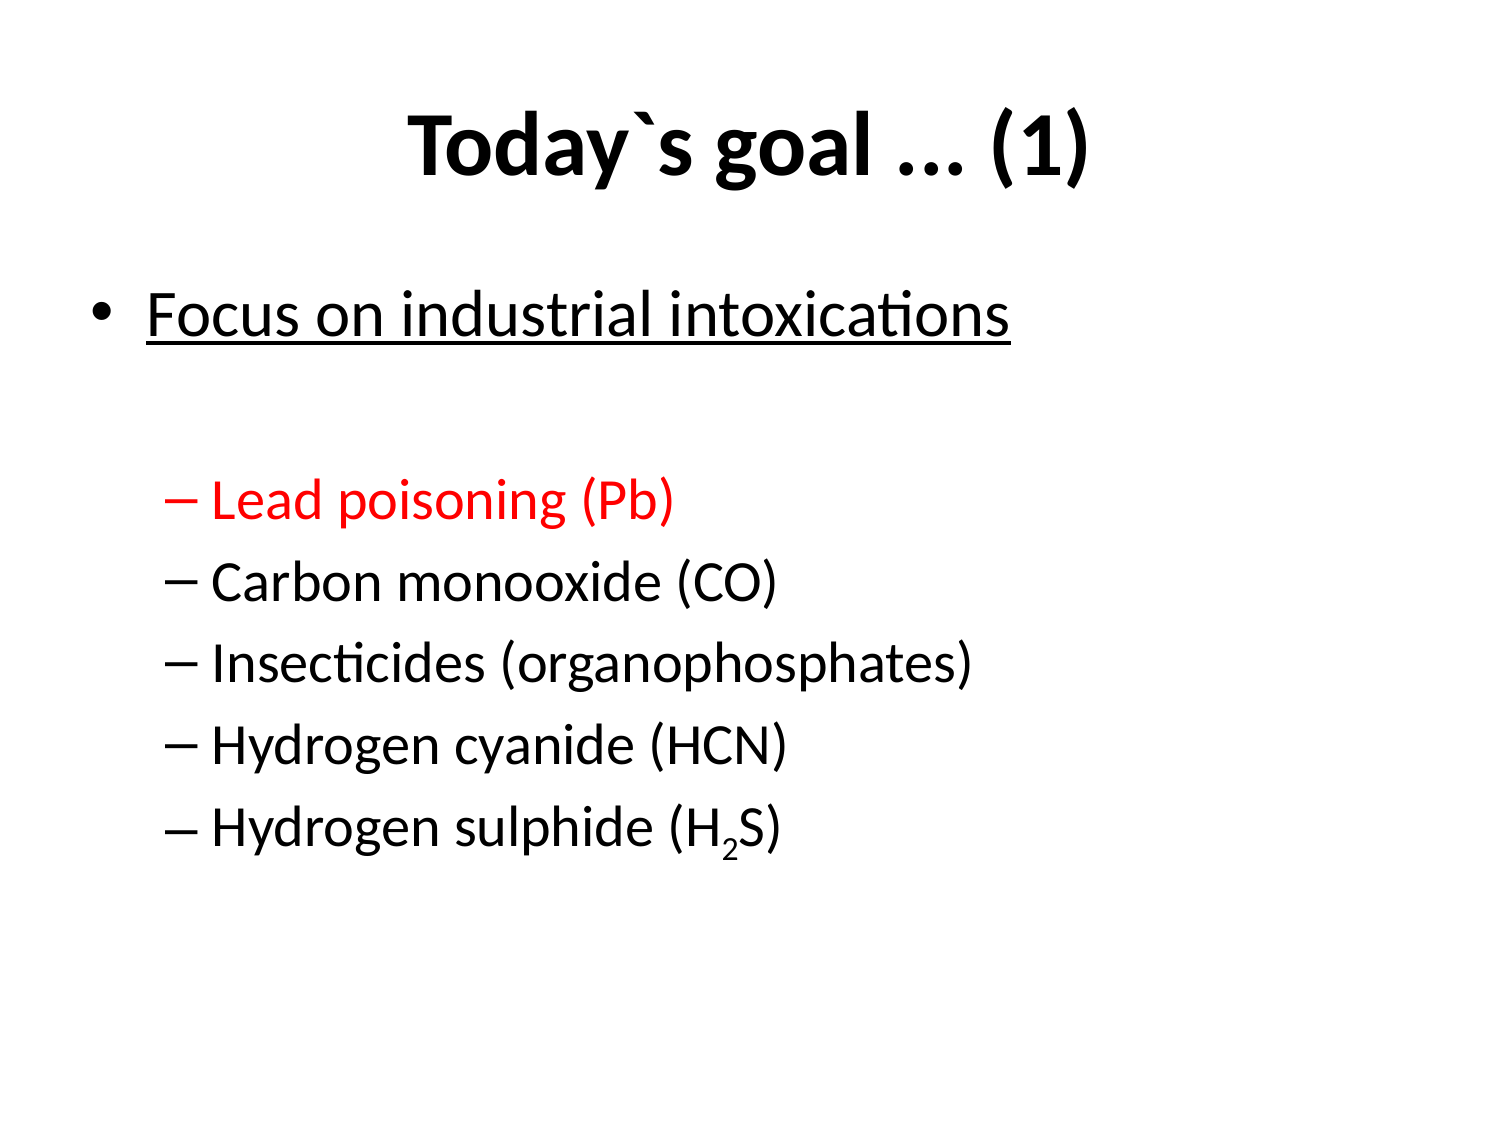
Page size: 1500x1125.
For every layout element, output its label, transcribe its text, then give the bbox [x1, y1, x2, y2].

list Focus on industrial intoxications Lead poisoning (Pb) Carbon monooxide (CO) Insecticides (organophosphates) Hydrogen cyanide (HCN) Hydrogen sulphide (H2S) [75, 262, 1425, 1005]
title Today`s goal ... (1) [75, 45, 1425, 233]
